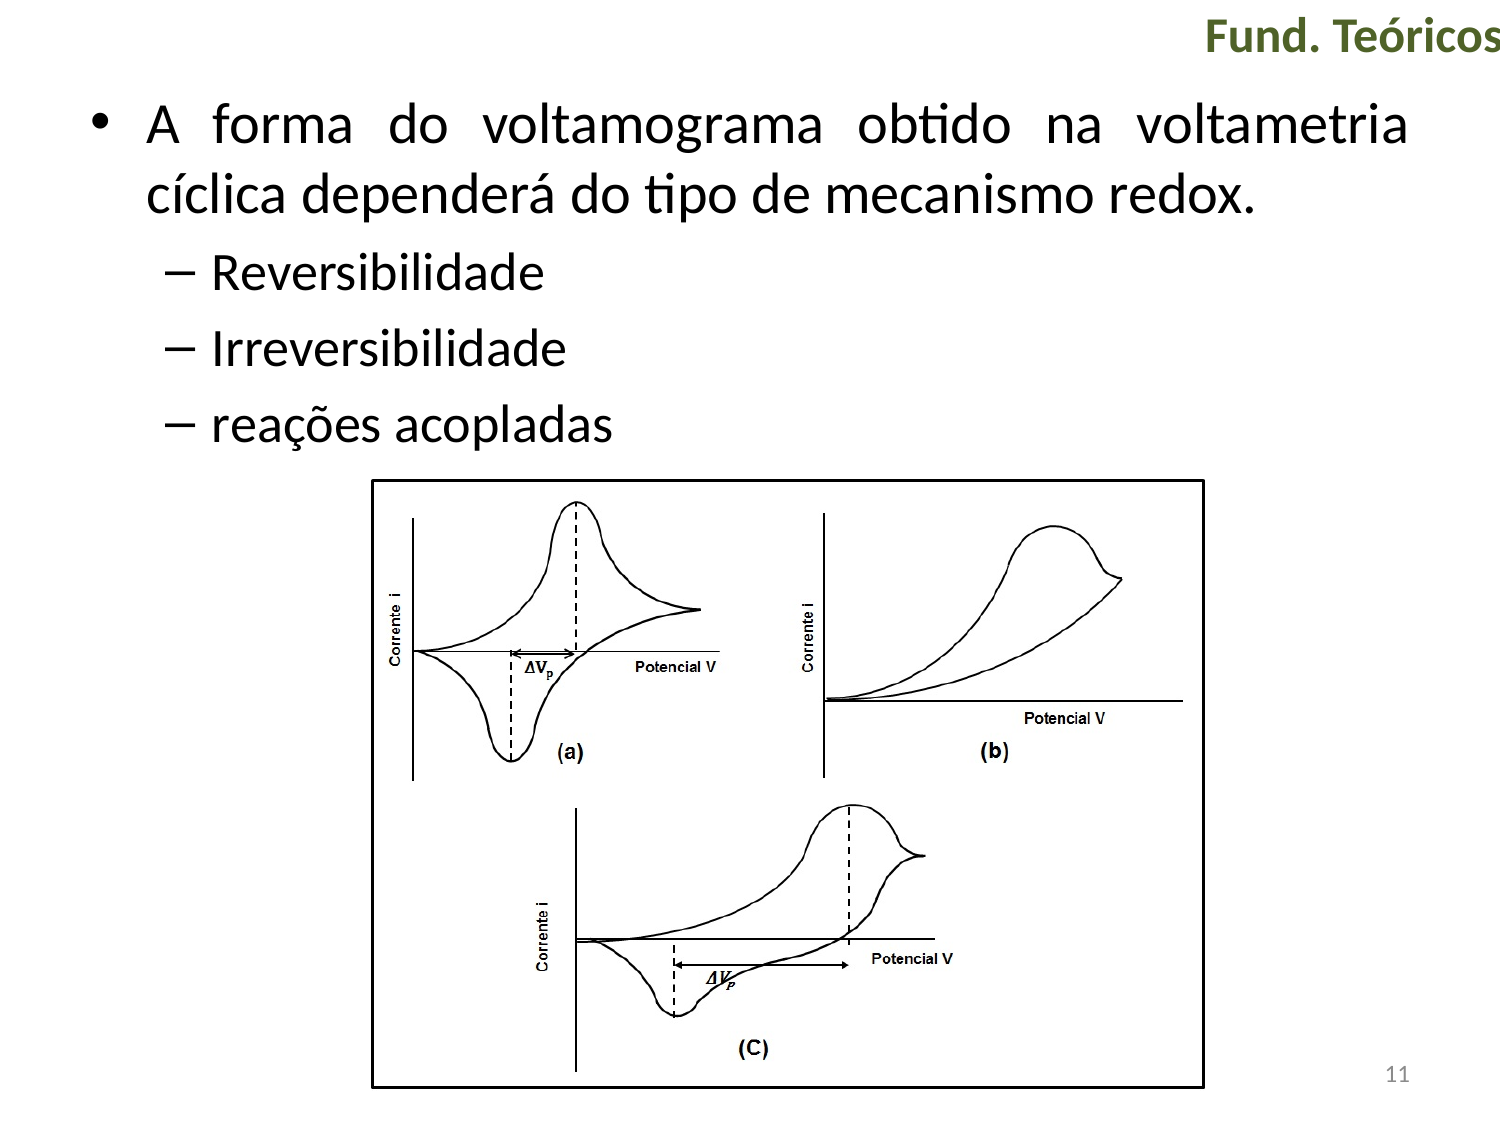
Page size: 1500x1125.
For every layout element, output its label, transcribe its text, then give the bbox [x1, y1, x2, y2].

text_box Fund. Teóricos [1190, 0, 1500, 71]
slide_number 11 [1210, 1042, 1425, 1103]
list A forma do voltamograma obtido na voltametria cíclica dependerá do tipo de mecanismo redox. Reversibilidade Irreversibilidade reações acopladas [75, 78, 1425, 1029]
picture [371, 479, 1211, 1095]
